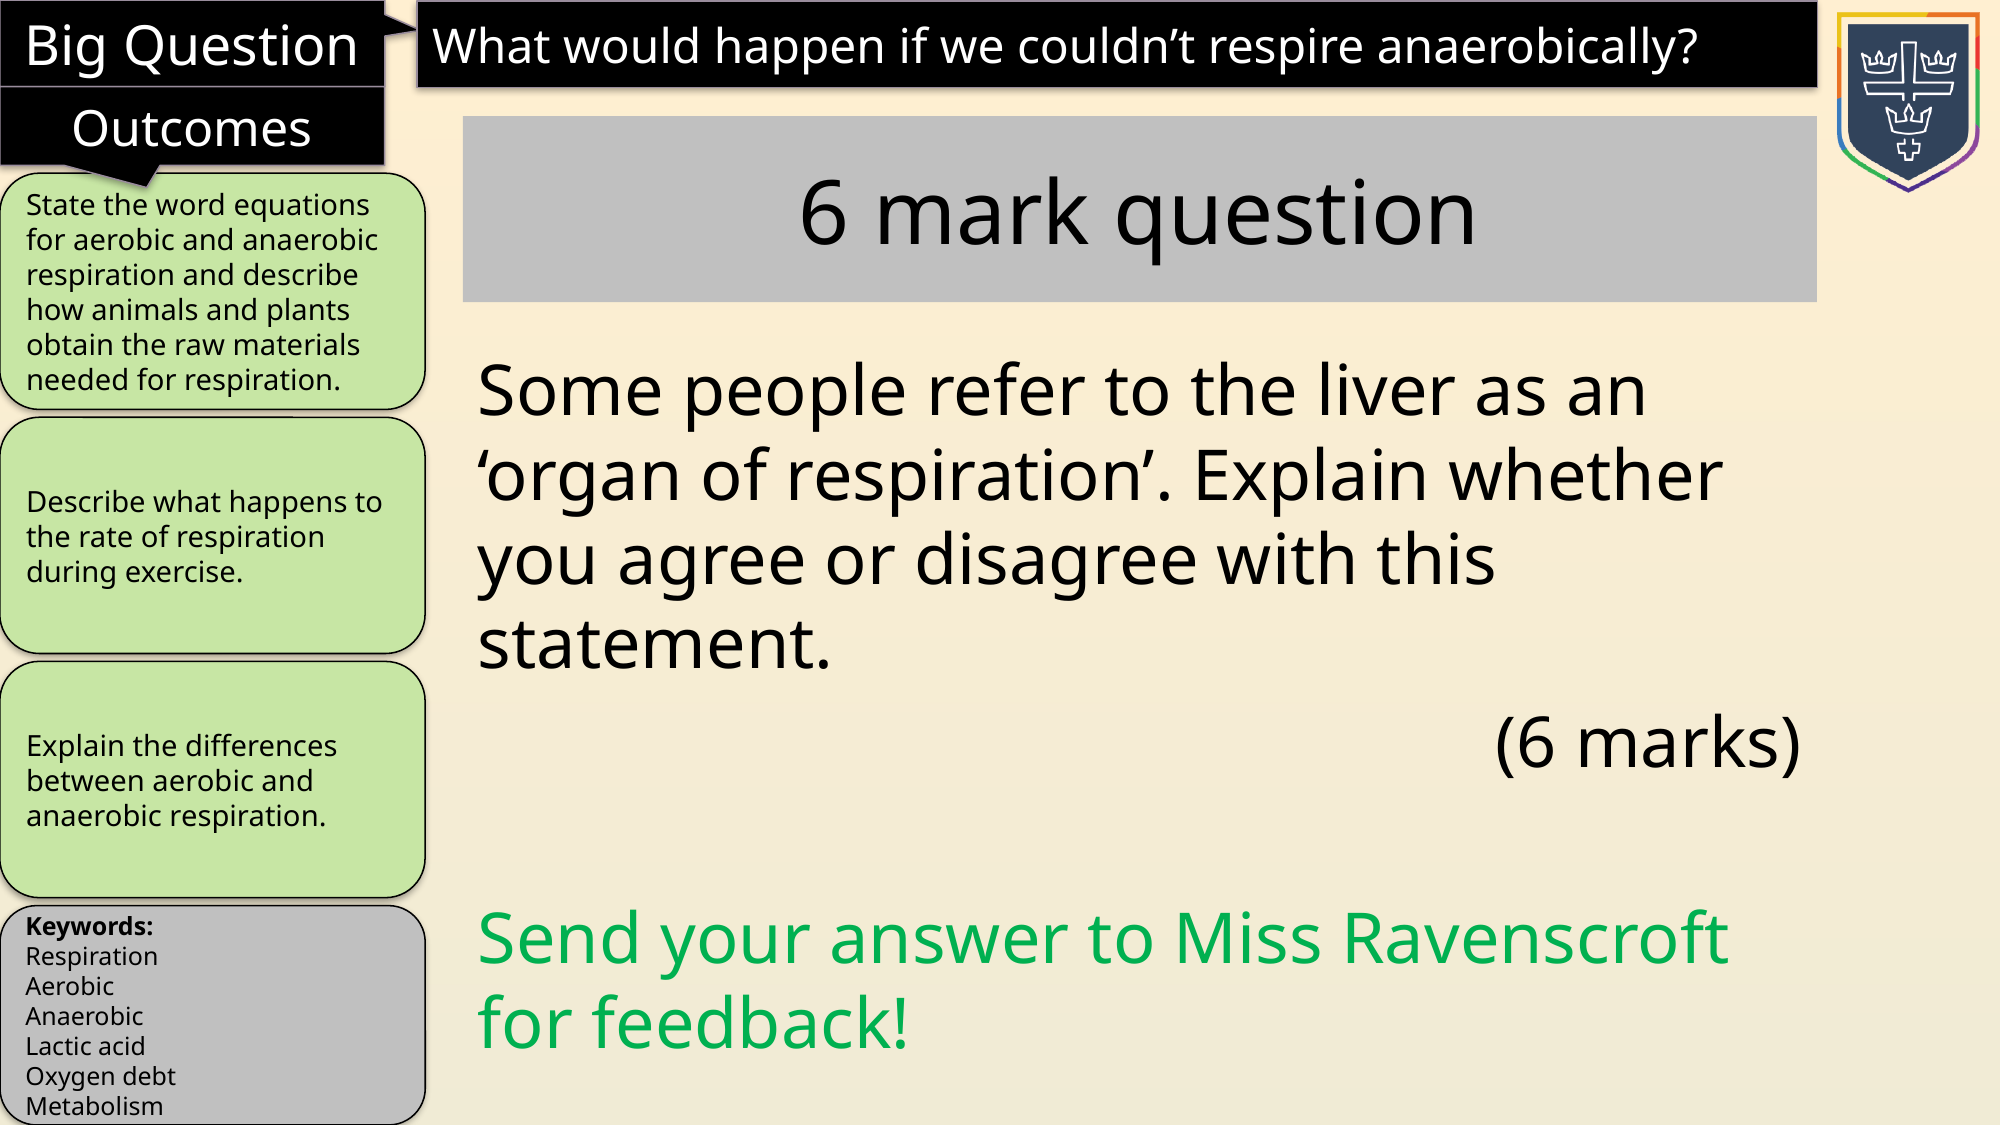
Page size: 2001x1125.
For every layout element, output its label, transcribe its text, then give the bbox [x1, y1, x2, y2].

list Some people refer to the liver as an ‘organ of respiration’. Explain whether you agree or disagree with this statement. (6 marks) Send your answer to Miss Ravenscroft for feedback! [462, 337, 1817, 1078]
list 6 mark question [462, 116, 1817, 303]
picture [1817, 11, 2000, 194]
